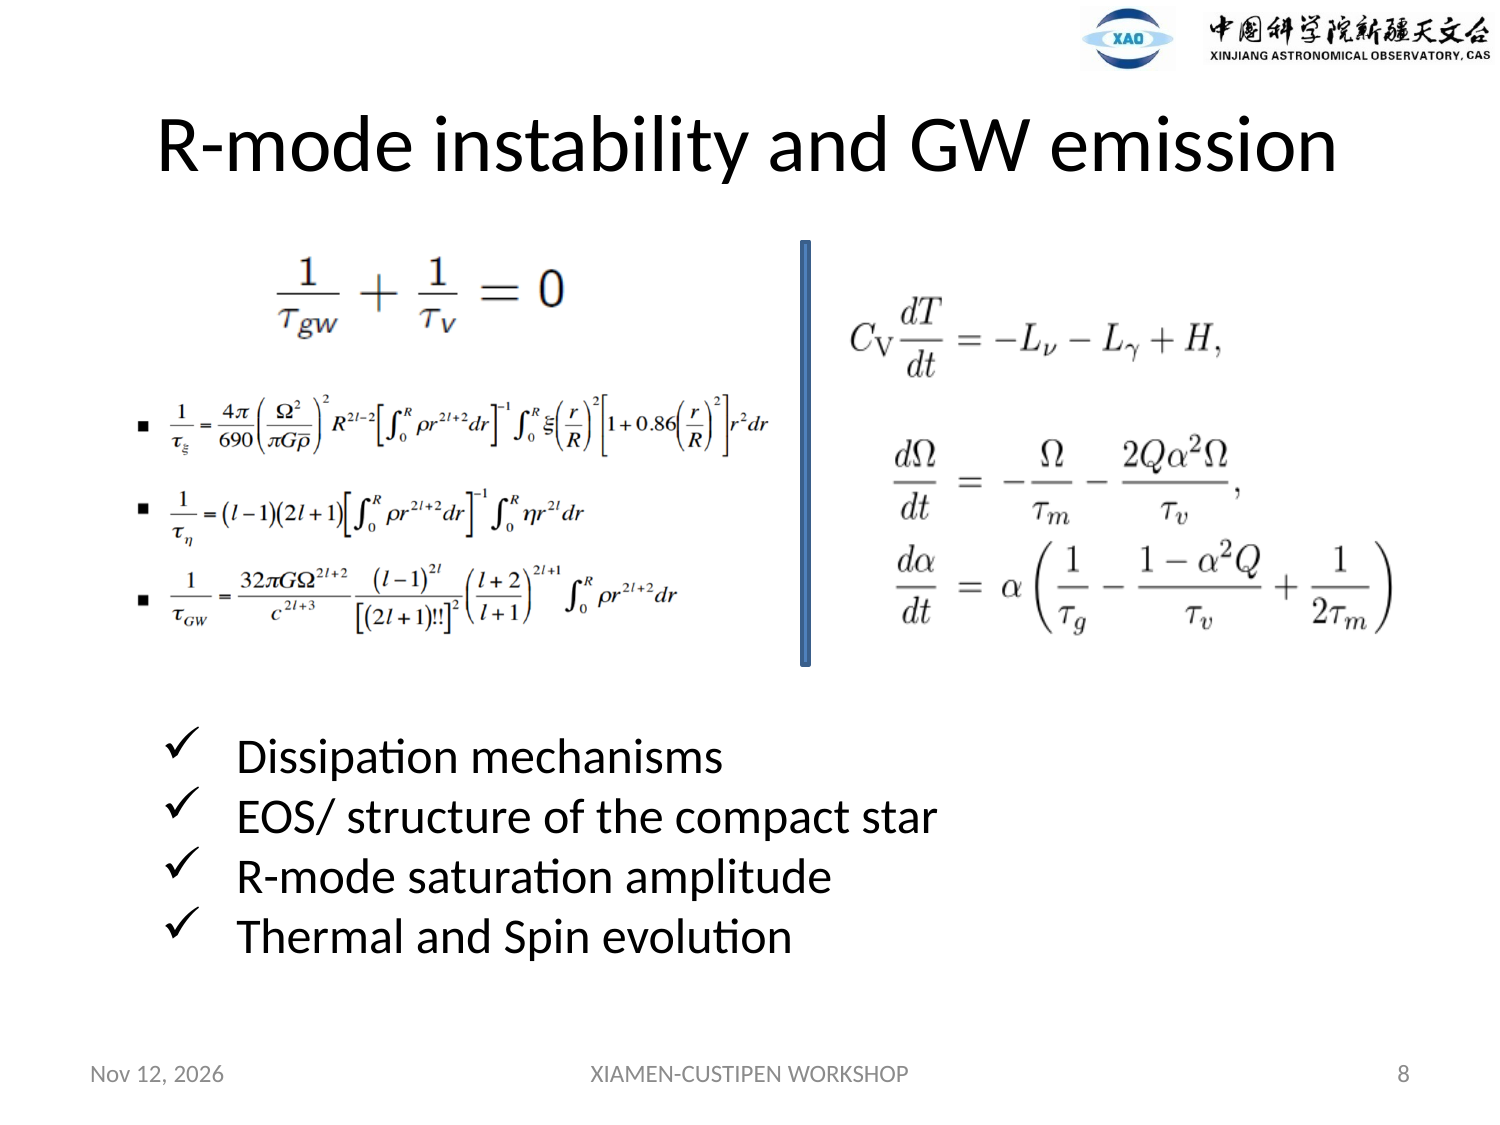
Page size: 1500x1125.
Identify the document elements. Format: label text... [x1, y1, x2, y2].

text_box [800, 240, 811, 667]
slide_number 8 [1074, 1042, 1425, 1103]
text_box R-mode instability and GW emission [73, 45, 1424, 233]
picture [1203, 12, 1495, 65]
picture [133, 383, 776, 642]
slide_number 5-Jan-19 [75, 1042, 425, 1103]
picture [1080, 6, 1176, 45]
footer XIAMEN-CUSTIPEN WORKSHOP [483, 1042, 1017, 1103]
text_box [835, 275, 1404, 649]
picture [274, 241, 574, 344]
